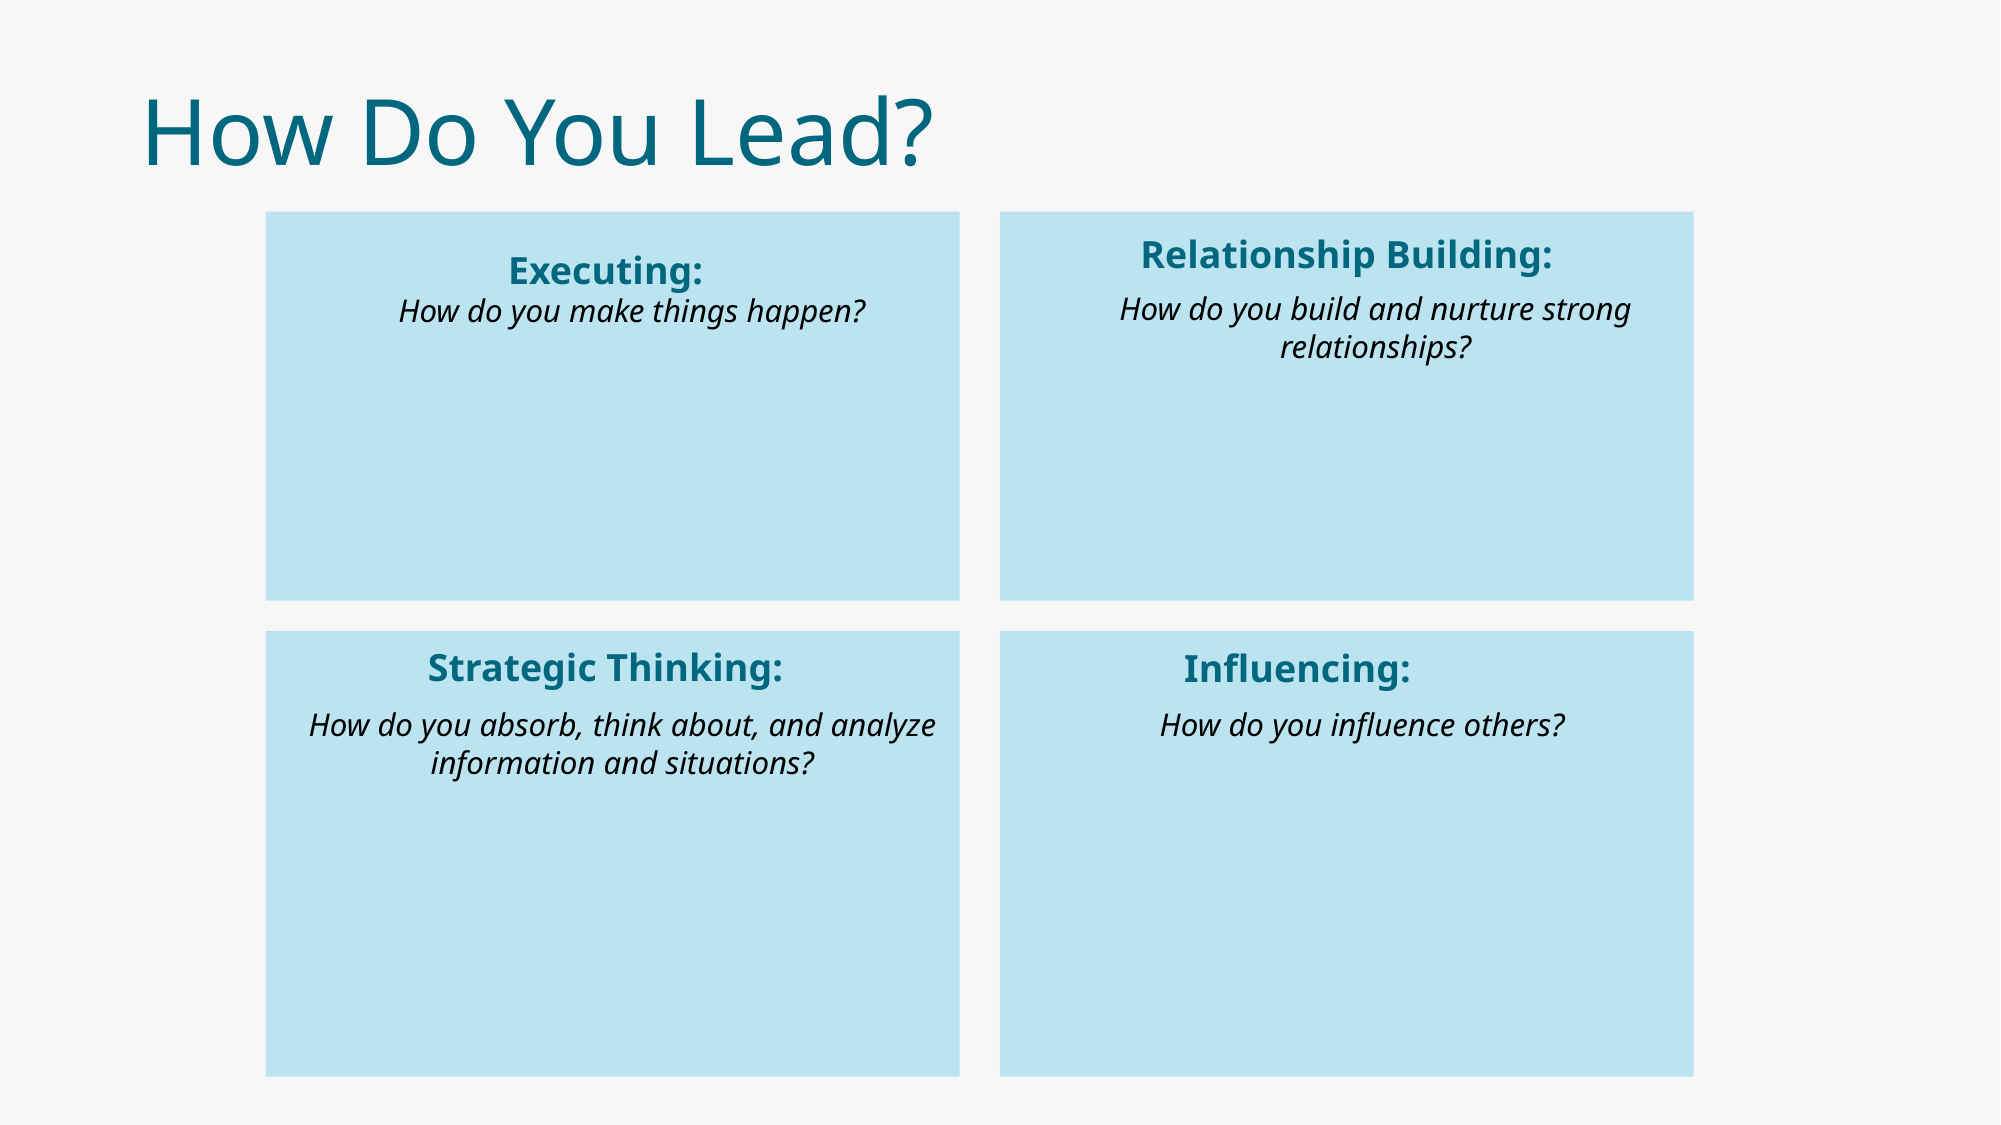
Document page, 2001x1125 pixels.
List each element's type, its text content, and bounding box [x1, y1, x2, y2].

text_box [999, 698, 1695, 1078]
text_box Influencing: [999, 637, 1596, 698]
title How Do You Lead? [125, 27, 1594, 245]
text_box [999, 211, 1695, 602]
text_box [265, 630, 961, 1078]
text_box How do you influence others? [1015, 697, 1710, 750]
text_box Executing: [307, 239, 904, 284]
text_box Strategic Thinking: [307, 637, 904, 697]
text_box How do you absorb, think about, and analyze information and situations? [275, 697, 970, 788]
text_box [999, 630, 1695, 697]
text_box How do you make things happen? [285, 284, 979, 337]
text_box [265, 211, 961, 602]
text_box How do you build and nurture strong relationships? [1028, 282, 1723, 372]
text_box Relationship Building: [1048, 224, 1645, 282]
